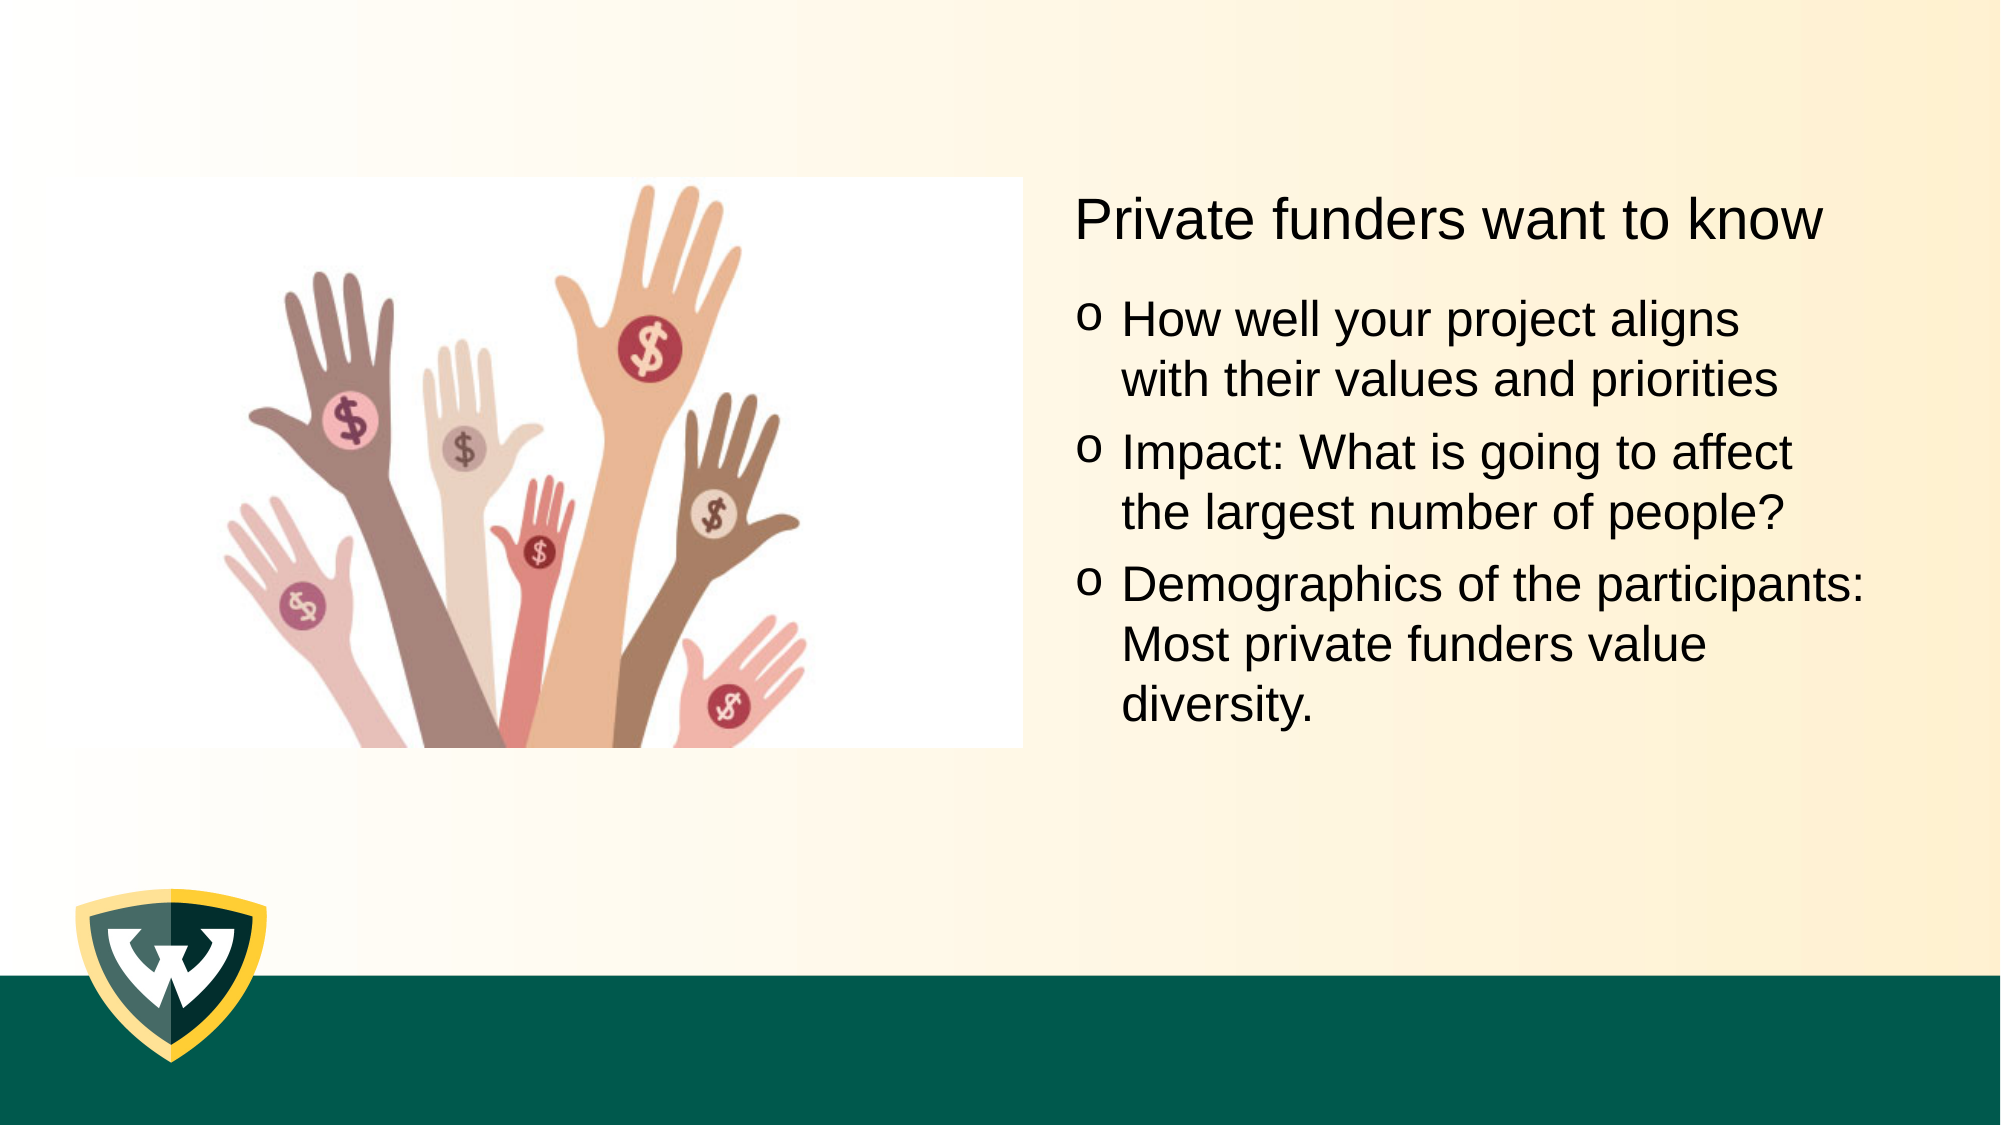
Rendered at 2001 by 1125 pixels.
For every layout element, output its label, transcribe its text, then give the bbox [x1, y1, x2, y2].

picture [0, 0, 2001, 1125]
text_box Private funders want to know [1059, 173, 1920, 259]
text_box How well your project aligns with their values and priorities Impact: What is going to affect the largest number of people? Demographics of the participants: Most private funders value diversity. [1059, 279, 1883, 740]
